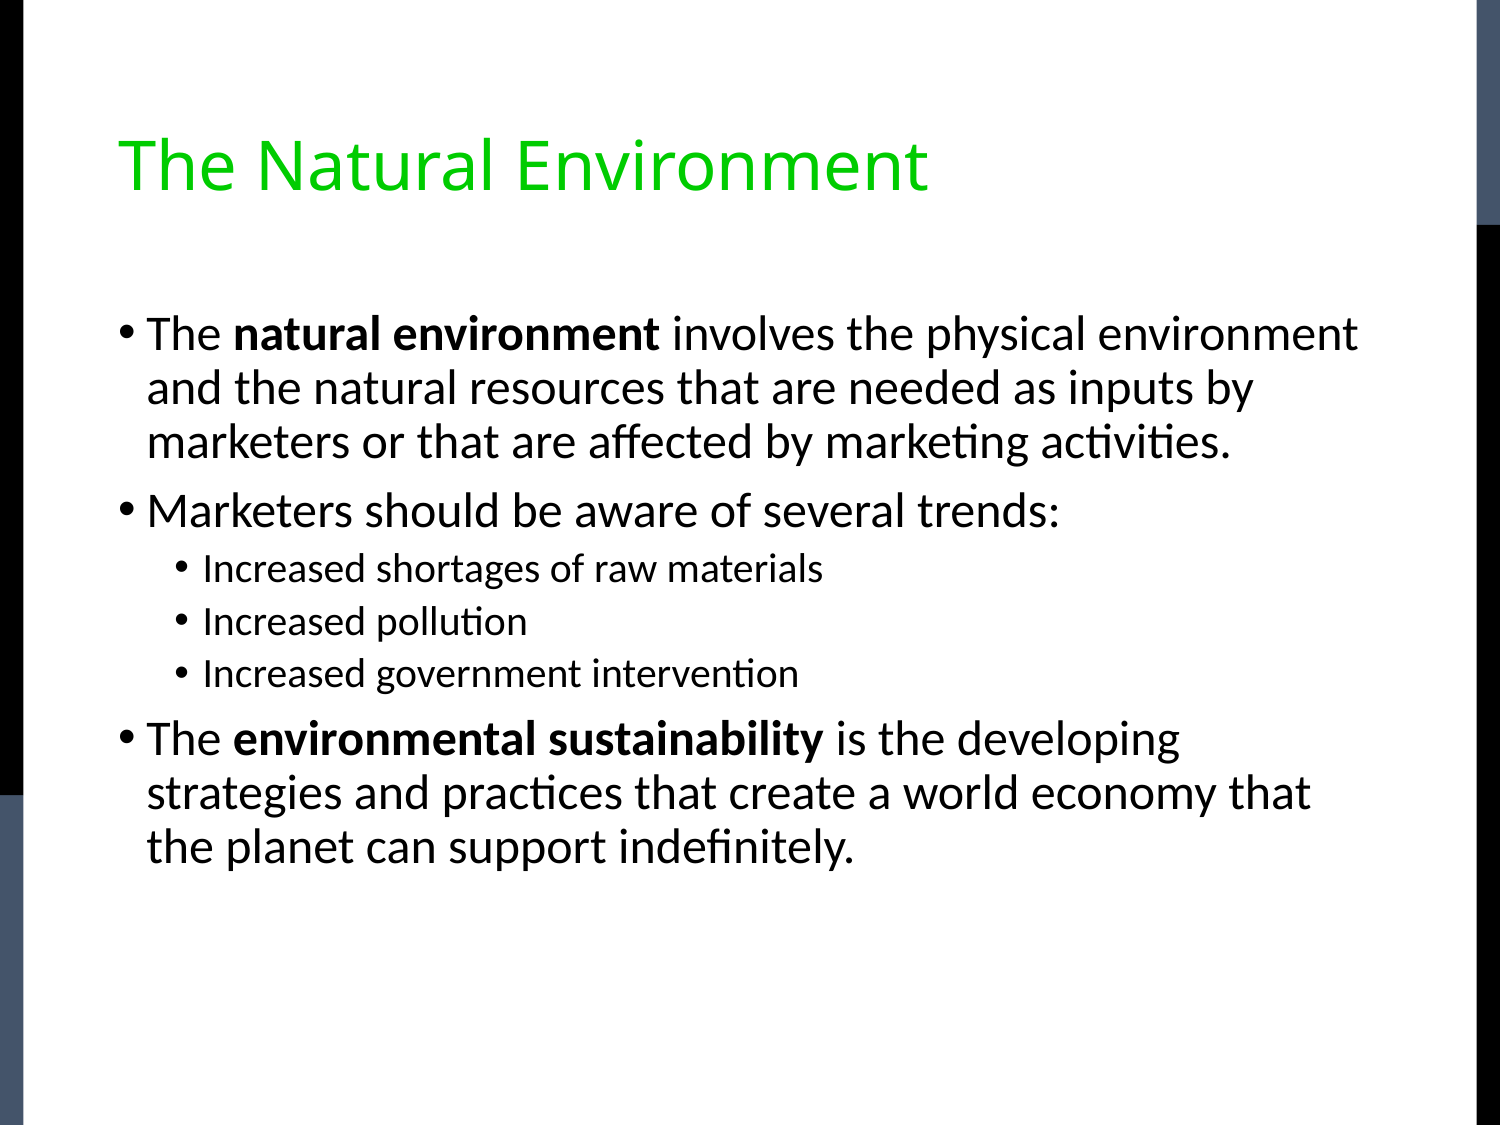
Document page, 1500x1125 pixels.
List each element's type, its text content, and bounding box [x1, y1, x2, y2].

title The Natural Environment [103, 59, 1397, 278]
list The natural environment involves the physical environment and the natural resources that are needed as inputs by marketers or that are affected by marketing activities. Marketers should be aware of several trends: Increased shortages of raw materials Increased pollution Increased government intervention The environmental sustainability is the developing strategies and practices that create a world economy that the planet can support indefinitely. [103, 299, 1397, 1014]
